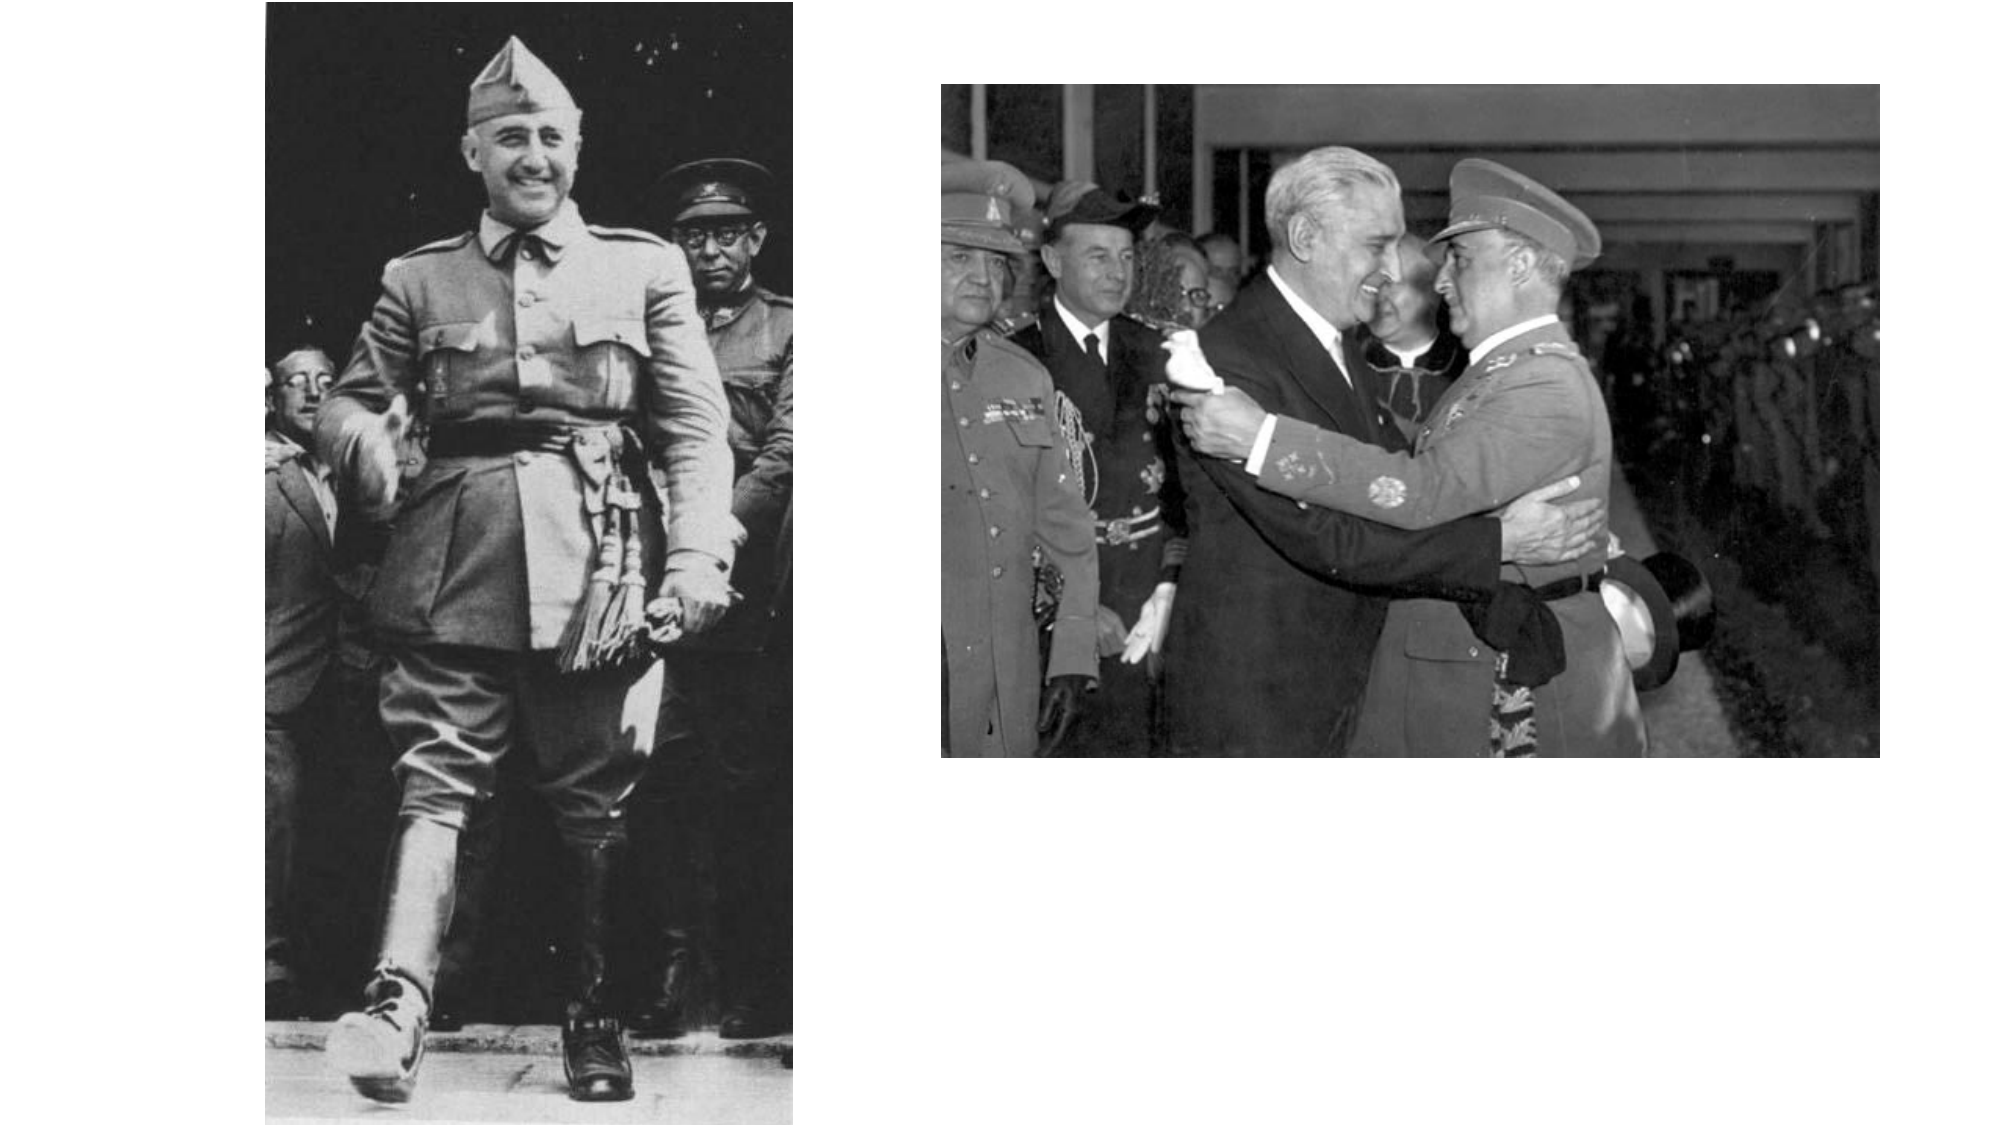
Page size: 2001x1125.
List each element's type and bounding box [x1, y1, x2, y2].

picture [941, 84, 1880, 758]
picture [265, 2, 793, 1125]
